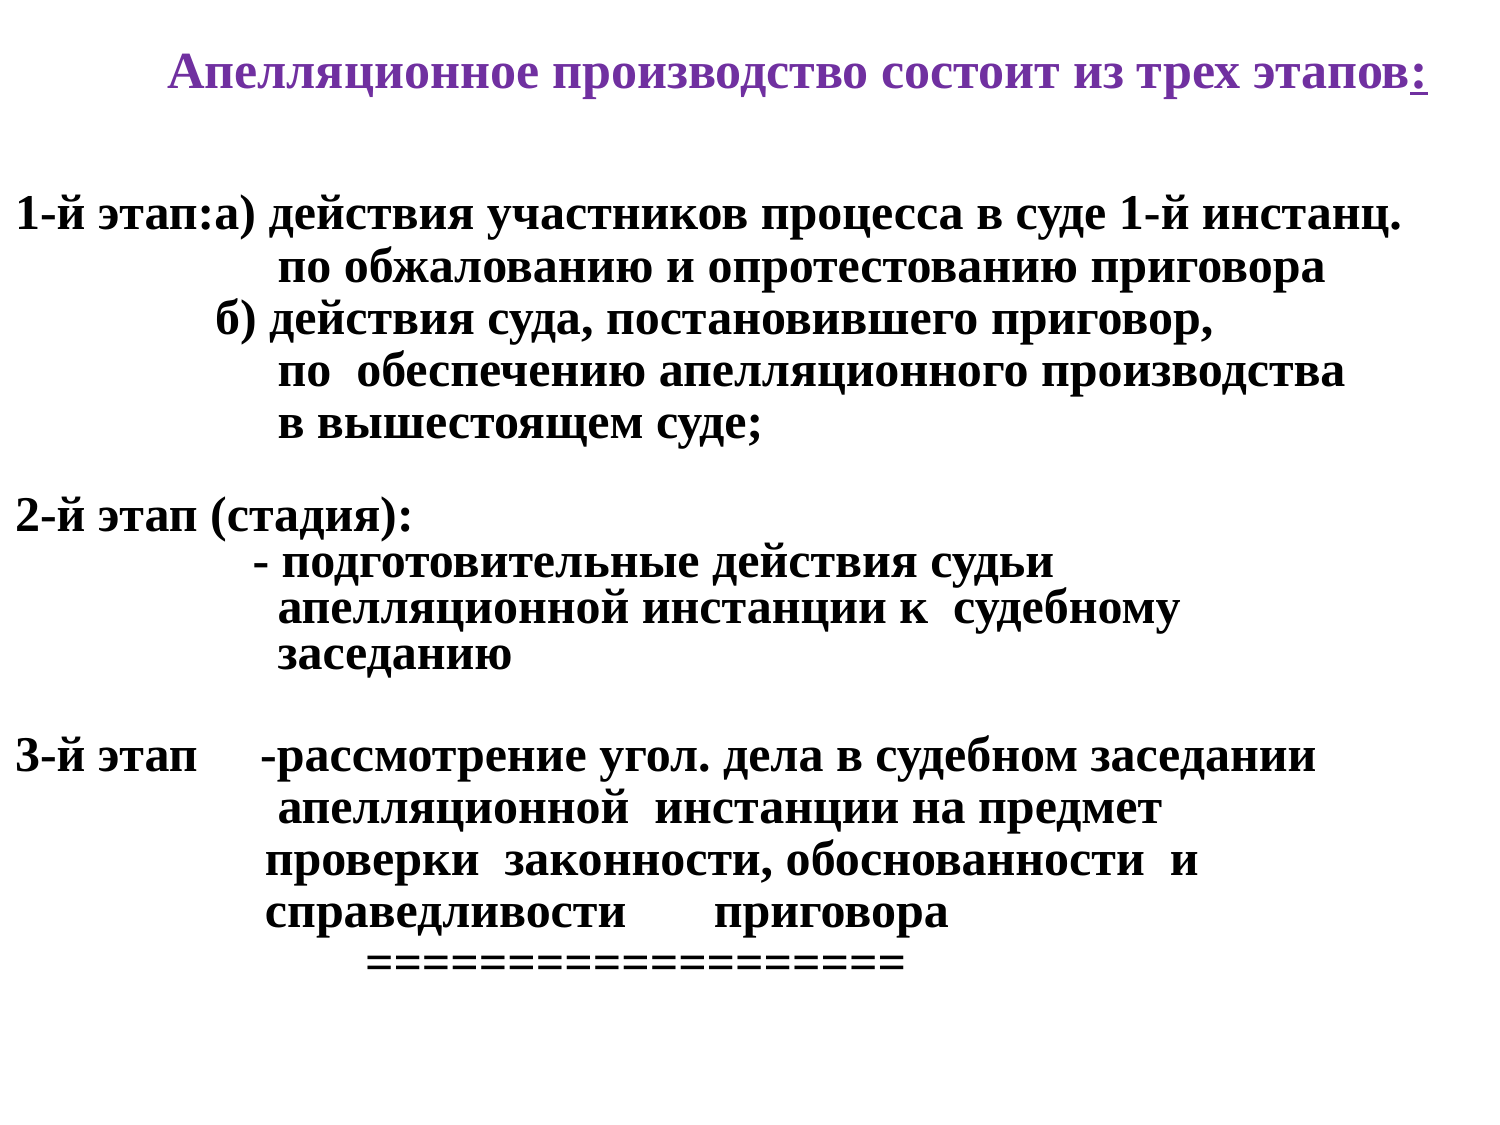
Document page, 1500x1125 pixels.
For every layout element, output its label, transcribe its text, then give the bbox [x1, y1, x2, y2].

list 1-й этап:а) действия участников процесса в суде 1-й инстанц. по обжалованию и опротестованию приговора б) действия суда, постановившего приговор, по обеспечению апелляционного производства в вышестоящем суде; 2-й этап (стадия): - подготовительные действия судьи апелляционной инстанции к судебному заседанию 3-й этап -рассмотрение угол. дела в судебном заседании апелляционной инстанции на предмет проверки законности, обоснованности и справедливости приговора =================== [0, 113, 1430, 1125]
title Апелляционное производство состоит из трех этапов: [123, 42, 1471, 157]
